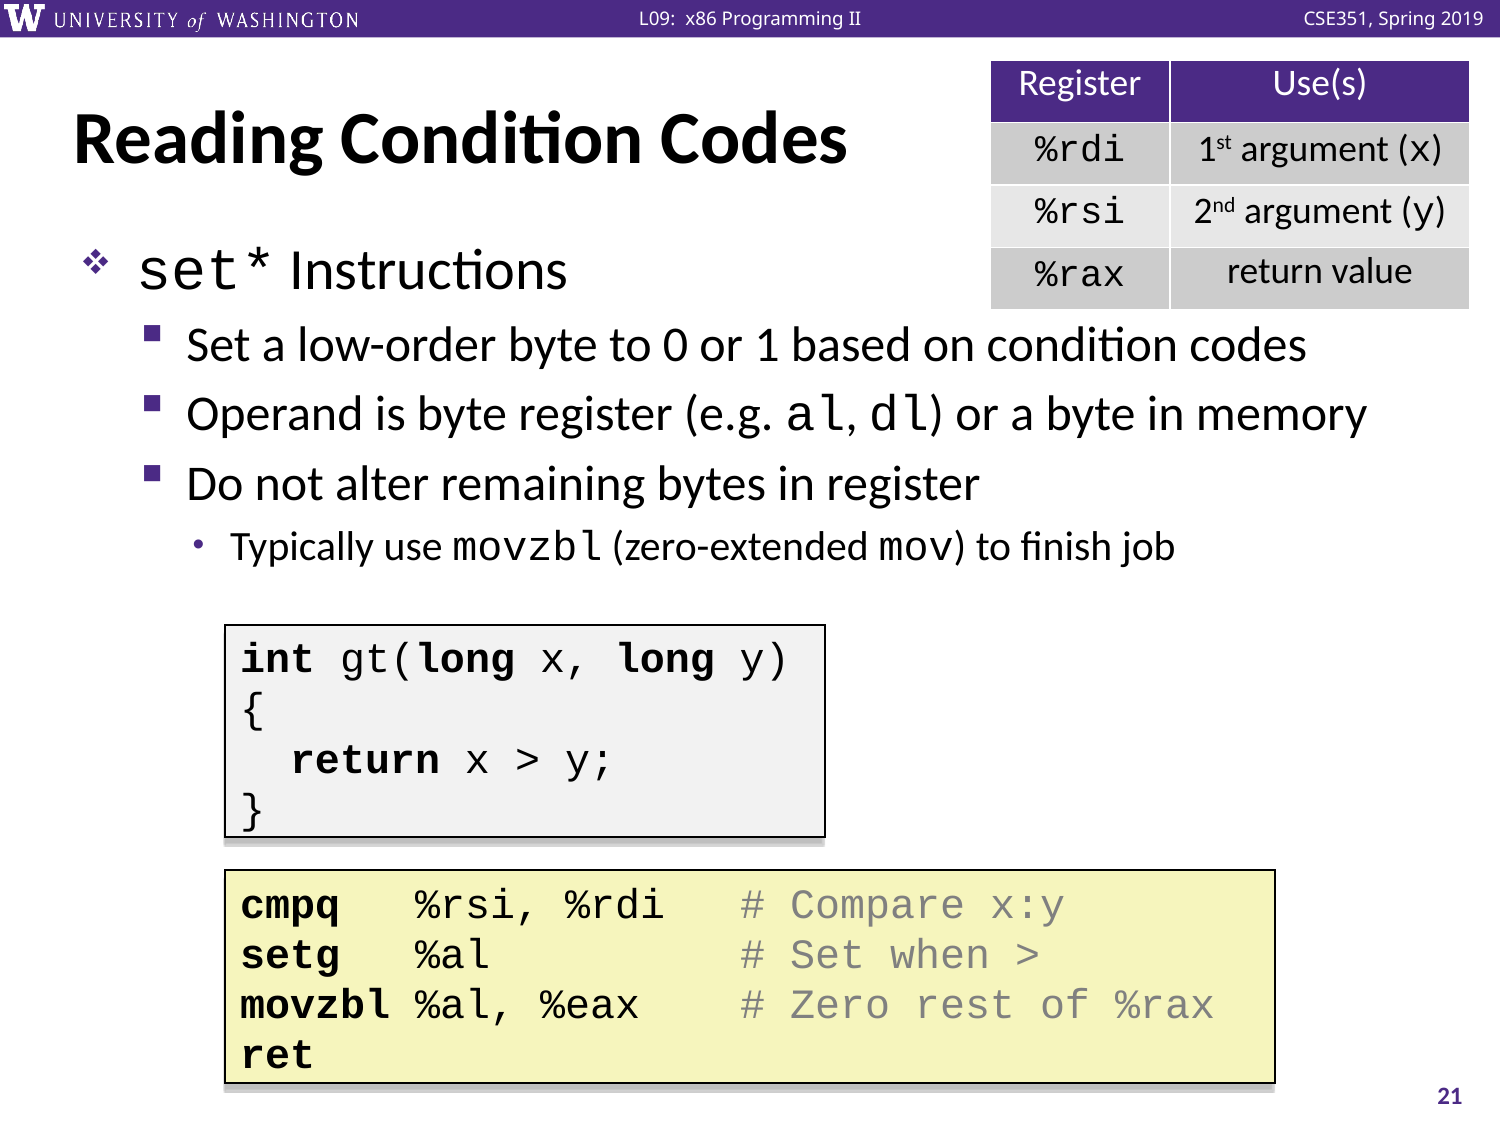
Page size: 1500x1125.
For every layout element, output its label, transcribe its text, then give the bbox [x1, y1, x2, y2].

title Reading Condition Codes [58, 71, 989, 197]
table_cell 2nd argument (y) [1171, 186, 1469, 247]
list set* Instructions Set a low-order byte to 0 or 1 based on condition codes Operand is byte register (e.g. al, dl) or a byte in memory Do not alter remaining bytes in register Typically use movzbl (zero-extended mov) to finish job [64, 223, 1438, 1040]
table_cell return value [1171, 248, 1469, 309]
table_cell %rsi [991, 186, 1169, 247]
table_cell %rax [991, 248, 1169, 309]
text_box int gt(long x, long y) { return x > y; } [224, 625, 825, 838]
table_header Register [991, 61, 1169, 122]
table_cell 1st argument (x) [1171, 123, 1469, 184]
picture [4, 4, 358, 32]
table_cell %rdi [991, 123, 1169, 184]
table_header Use(s) [1171, 61, 1469, 122]
text_box cmpq %rsi, %rdi # Compare x:y setg %al # Set when > movzbl %al, %eax # Zero rest of %rax ret [224, 870, 1275, 1083]
slide_number 21 [1400, 1065, 1500, 1125]
